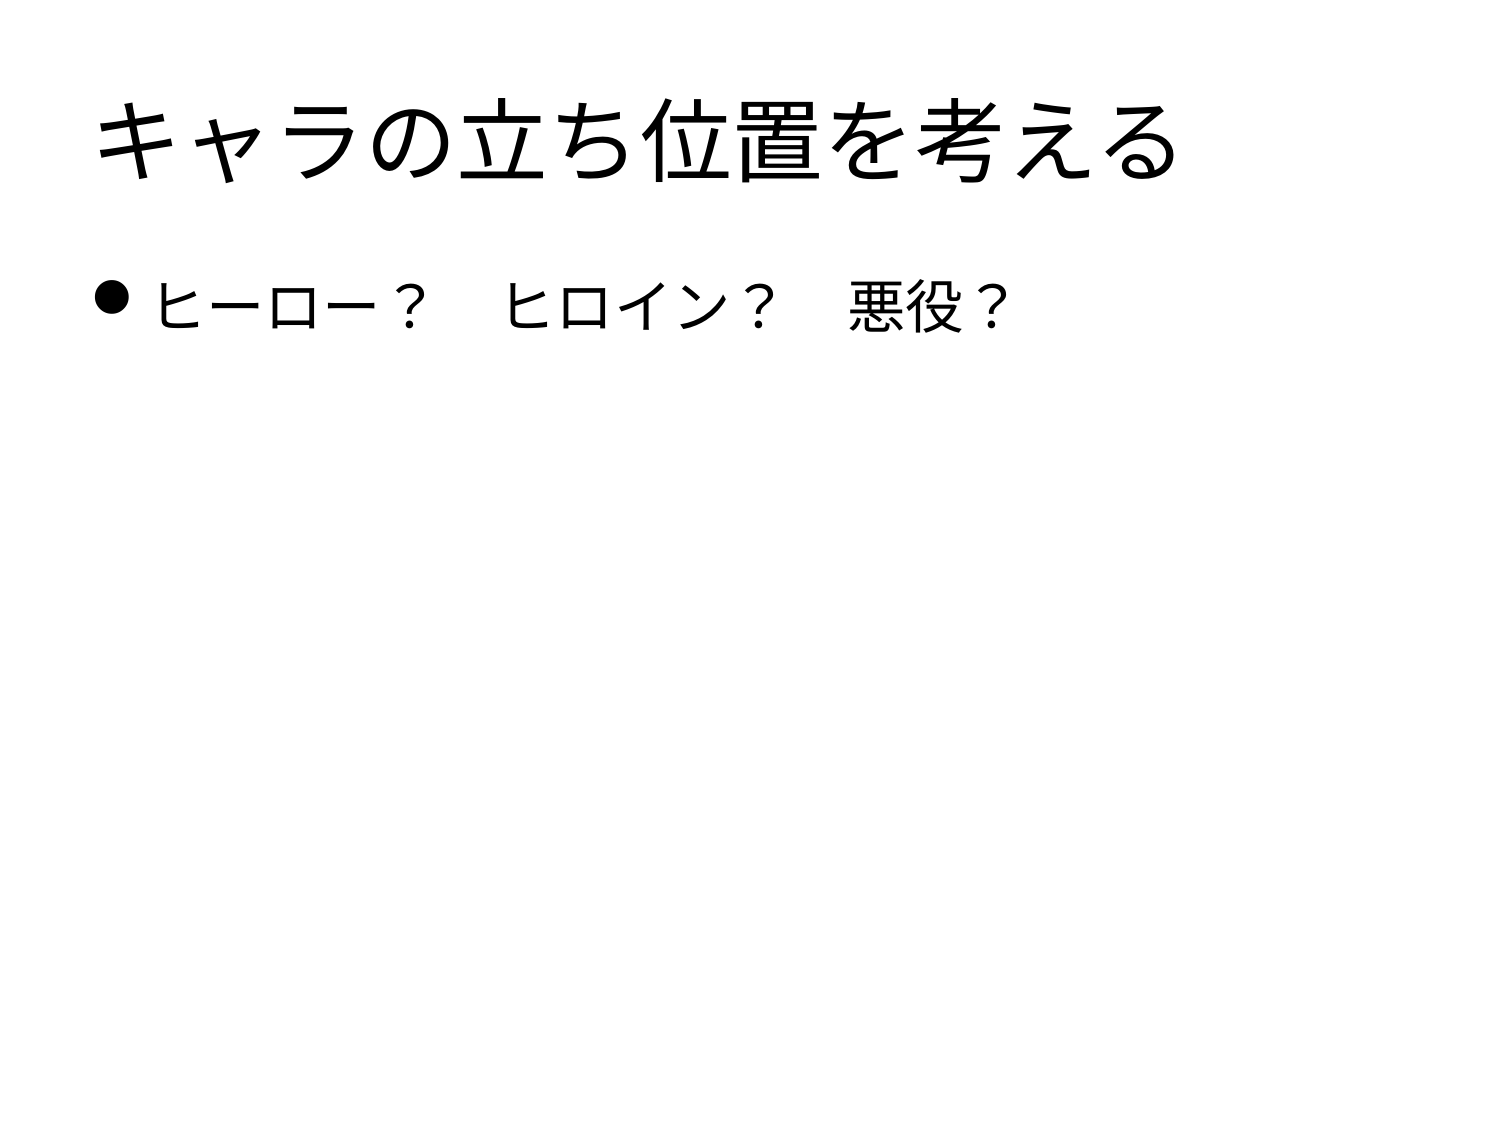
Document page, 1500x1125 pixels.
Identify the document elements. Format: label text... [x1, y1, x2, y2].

title キャラの立ち位置を考える [74, 44, 1426, 233]
list ヒーロー？ ヒロイン？ 悪役？ [74, 262, 1426, 1006]
